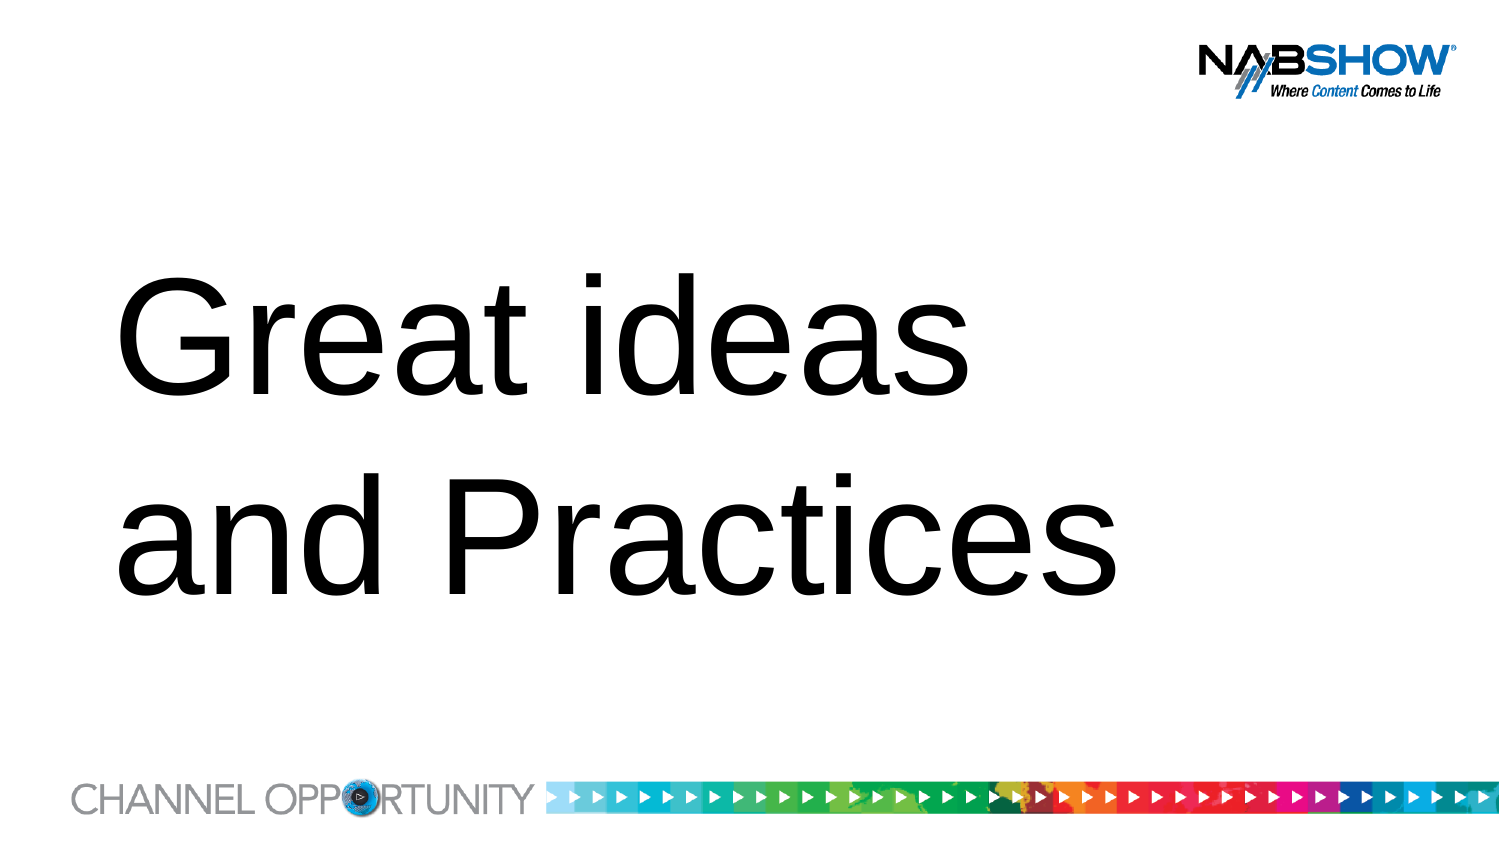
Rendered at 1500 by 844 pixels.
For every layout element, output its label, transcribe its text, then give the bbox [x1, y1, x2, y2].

title Great ideas and Practices [112, 146, 1388, 710]
picture [0, 0, 1499, 844]
